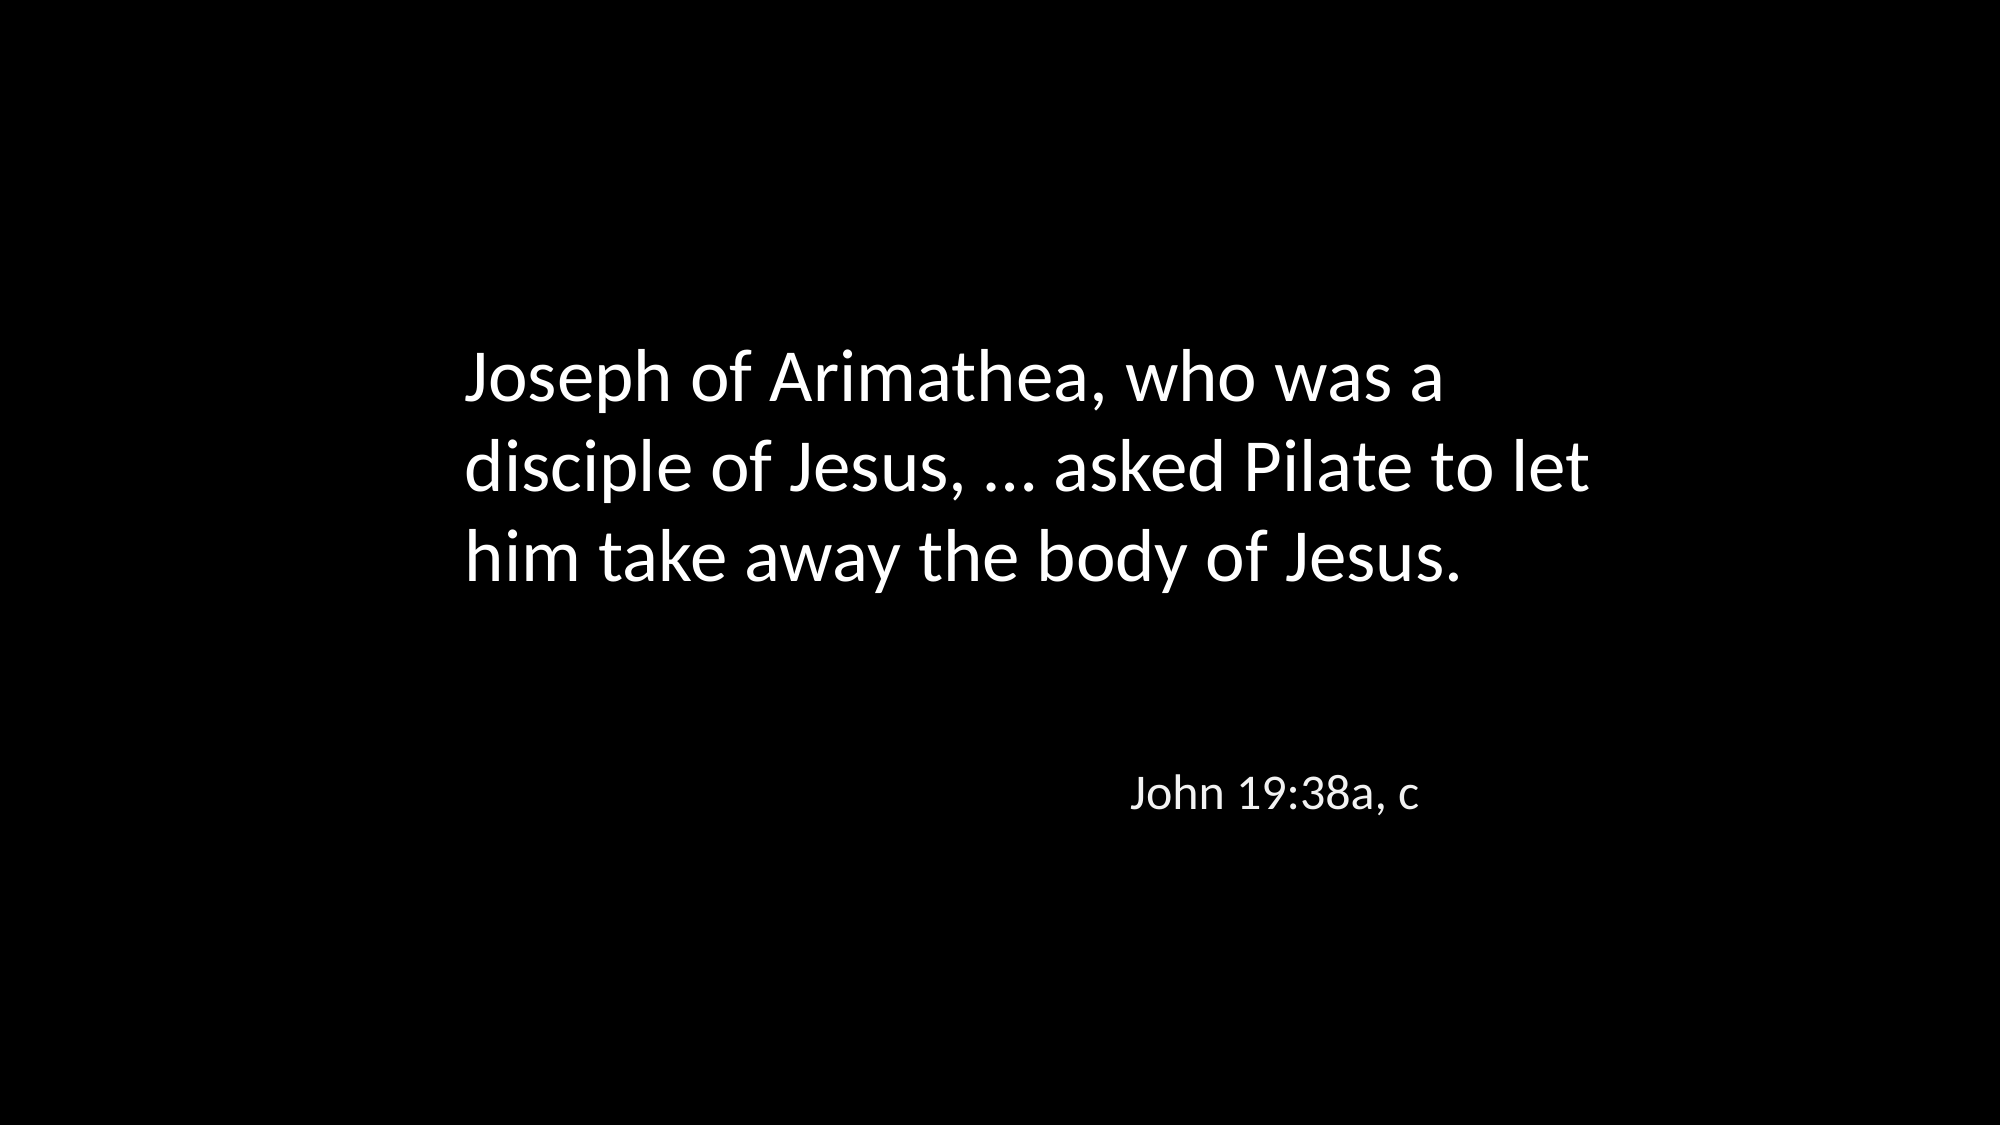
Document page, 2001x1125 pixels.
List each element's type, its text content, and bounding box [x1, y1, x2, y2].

text_box Joseph of Arimathea, who was a disciple of Jesus, … asked Pilate to let him take away the body of Jesus. [450, 318, 1675, 604]
text_box John 19:38a, c [999, 751, 1550, 827]
